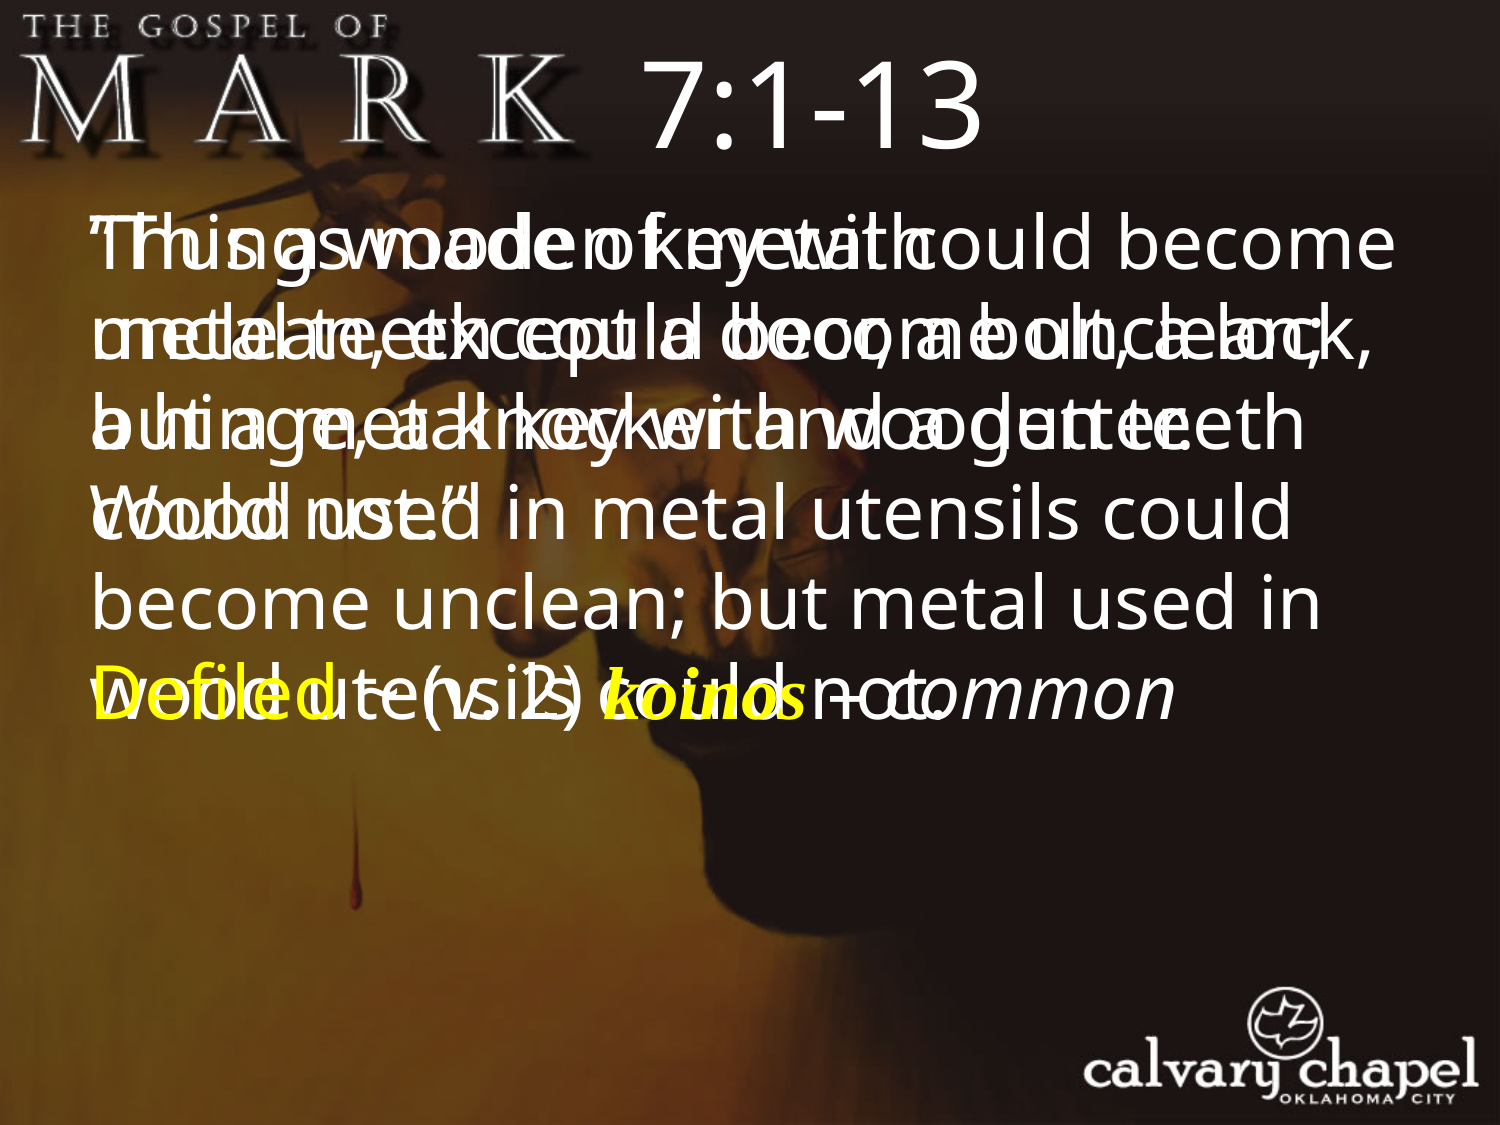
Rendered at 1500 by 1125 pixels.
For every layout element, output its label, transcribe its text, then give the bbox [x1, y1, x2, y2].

text_box Defiled ~ (v. 2) koinos – common [74, 637, 1425, 743]
text_box “Things made of metal could become unclean, except a door, a bolt, a lock, a hinge, a knocker and a gutter. Wood used in metal utensils could become unclean; but metal used in wood utensils could not. [74, 563, 1425, 637]
picture [0, 0, 1500, 1125]
text_box Thus a wooden key with metal teeth could become unclean; but a metal key with wooden teeth could not.” [74, 187, 1425, 563]
text_box 7:1-13 [624, 20, 1425, 180]
